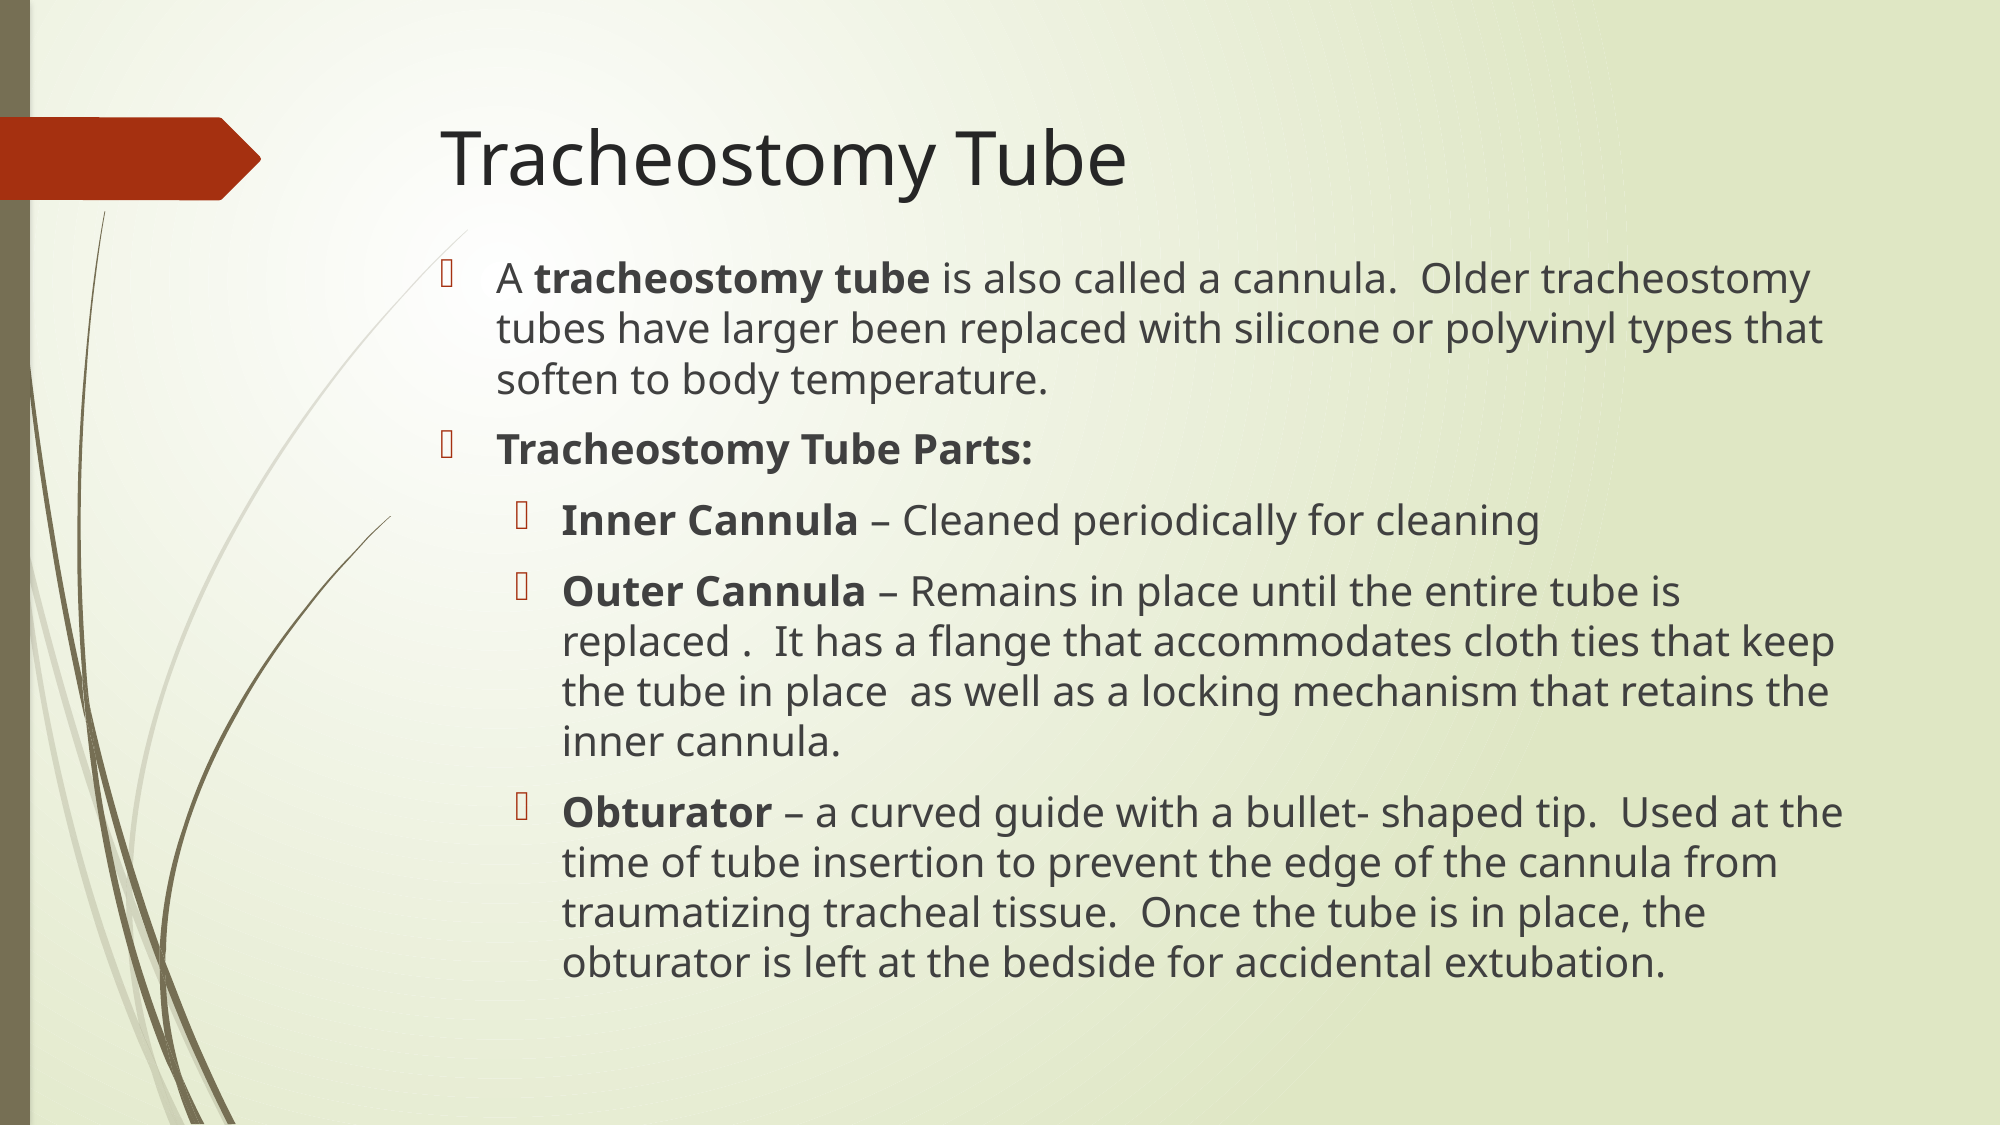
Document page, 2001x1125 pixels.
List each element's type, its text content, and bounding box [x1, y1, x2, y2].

list A tracheostomy tube is also called a cannula. Older tracheostomy tubes have larger been replaced with silicone or polyvinyl types that soften to body temperature. Tracheostomy Tube Parts: Inner Cannula – Cleaned periodically for cleaning Outer Cannula – Remains in place until the entire tube is replaced . It has a flange that accommodates cloth ties that keep the tube in place as well as a locking mechanism that retains the inner cannula. Obturator – a curved guide with a bullet- shaped tip. Used at the time of tube insertion to prevent the edge of the cannula from traumatizing tracheal tissue. Once the tube is in place, the obturator is left at the bedside for accidental extubation. [424, 244, 1888, 1035]
title Tracheostomy Tube [425, 102, 1888, 244]
